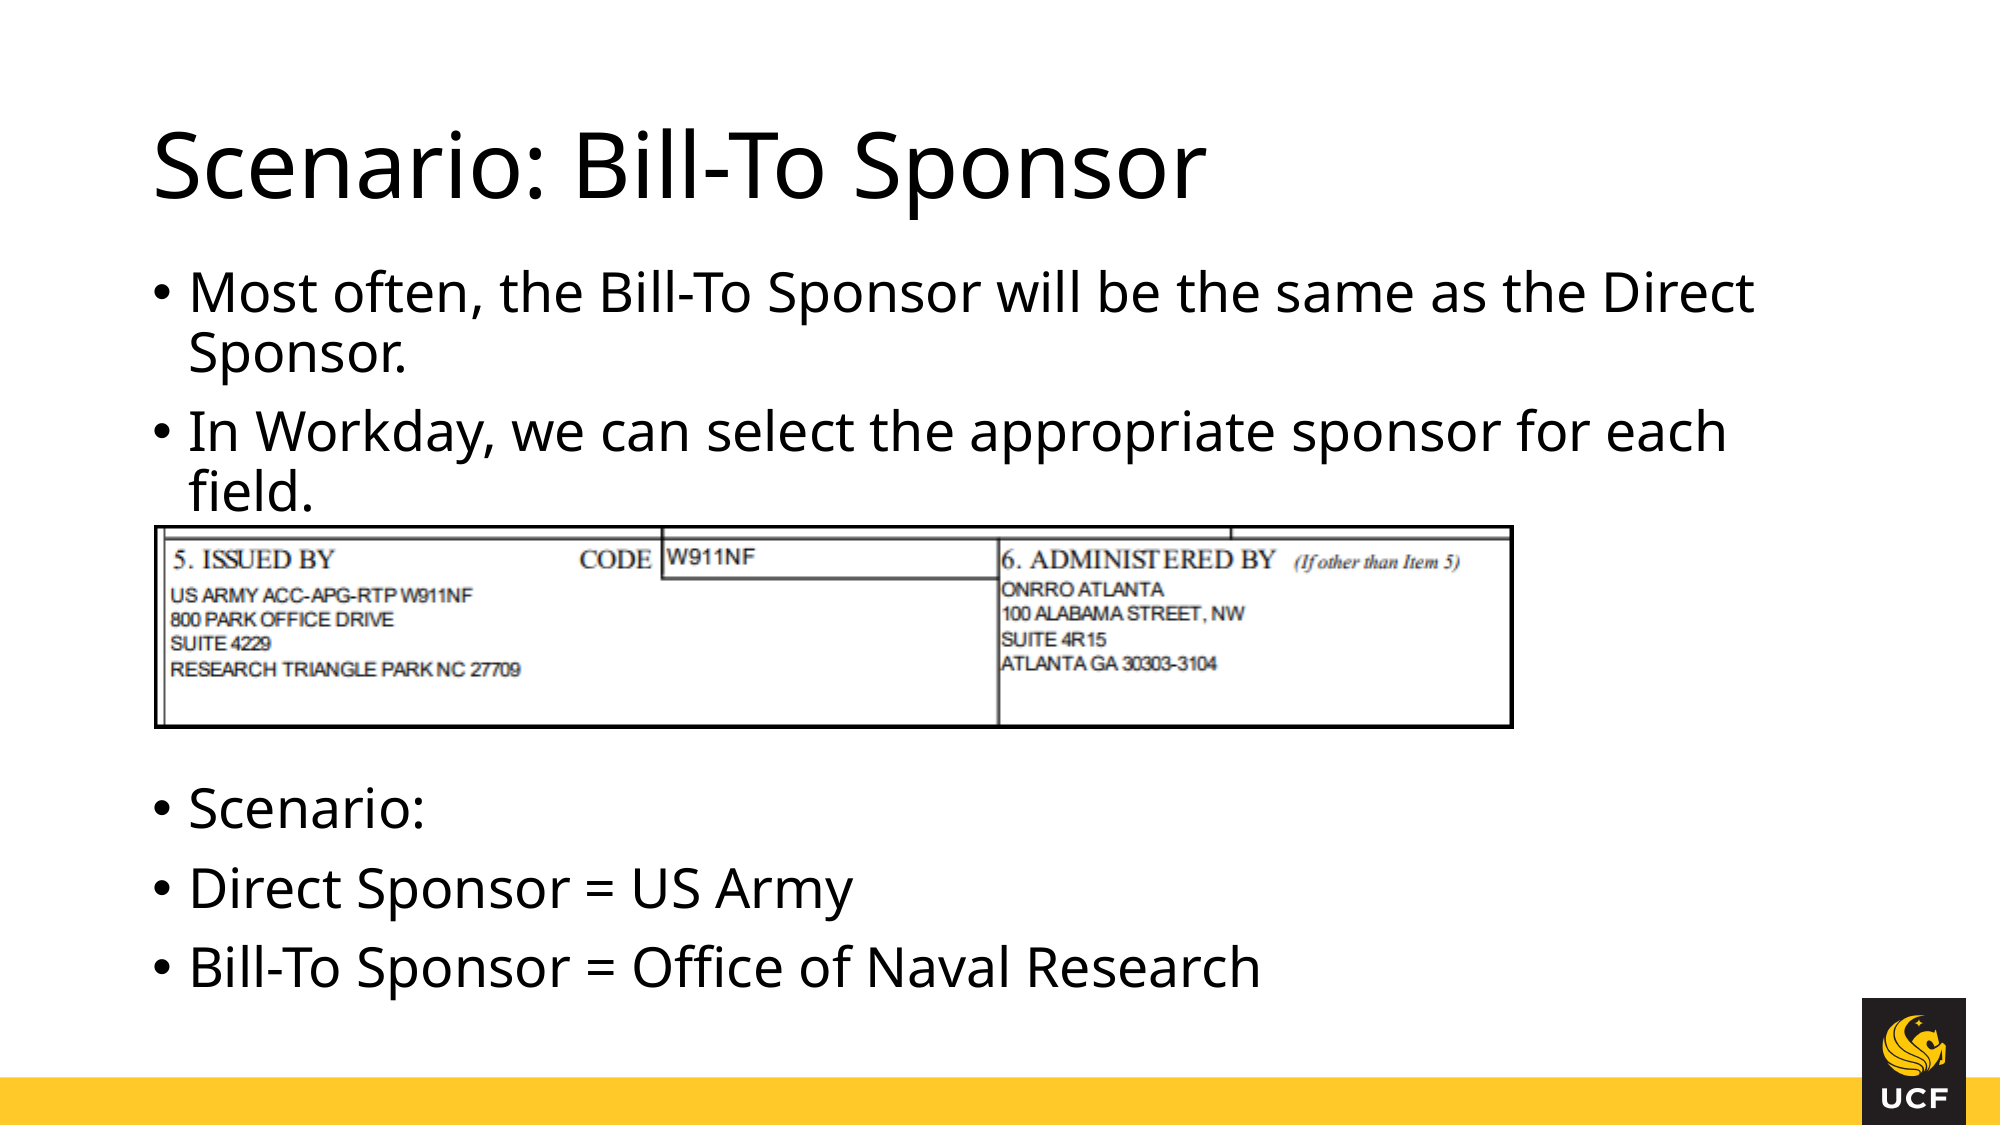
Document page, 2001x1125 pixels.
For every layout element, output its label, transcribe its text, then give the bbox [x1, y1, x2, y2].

picture [1862, 998, 1966, 1125]
list Most often, the Bill-To Sponsor will be the same as the Direct Sponsor. In Workday, we can select the appropriate sponsor for each field. Scenario: Direct Sponsor = US Army Bill-To Sponsor = Office of Naval Research [137, 257, 1863, 1014]
picture [154, 525, 1514, 729]
title Scenario: Bill-To Sponsor [137, 59, 1863, 257]
